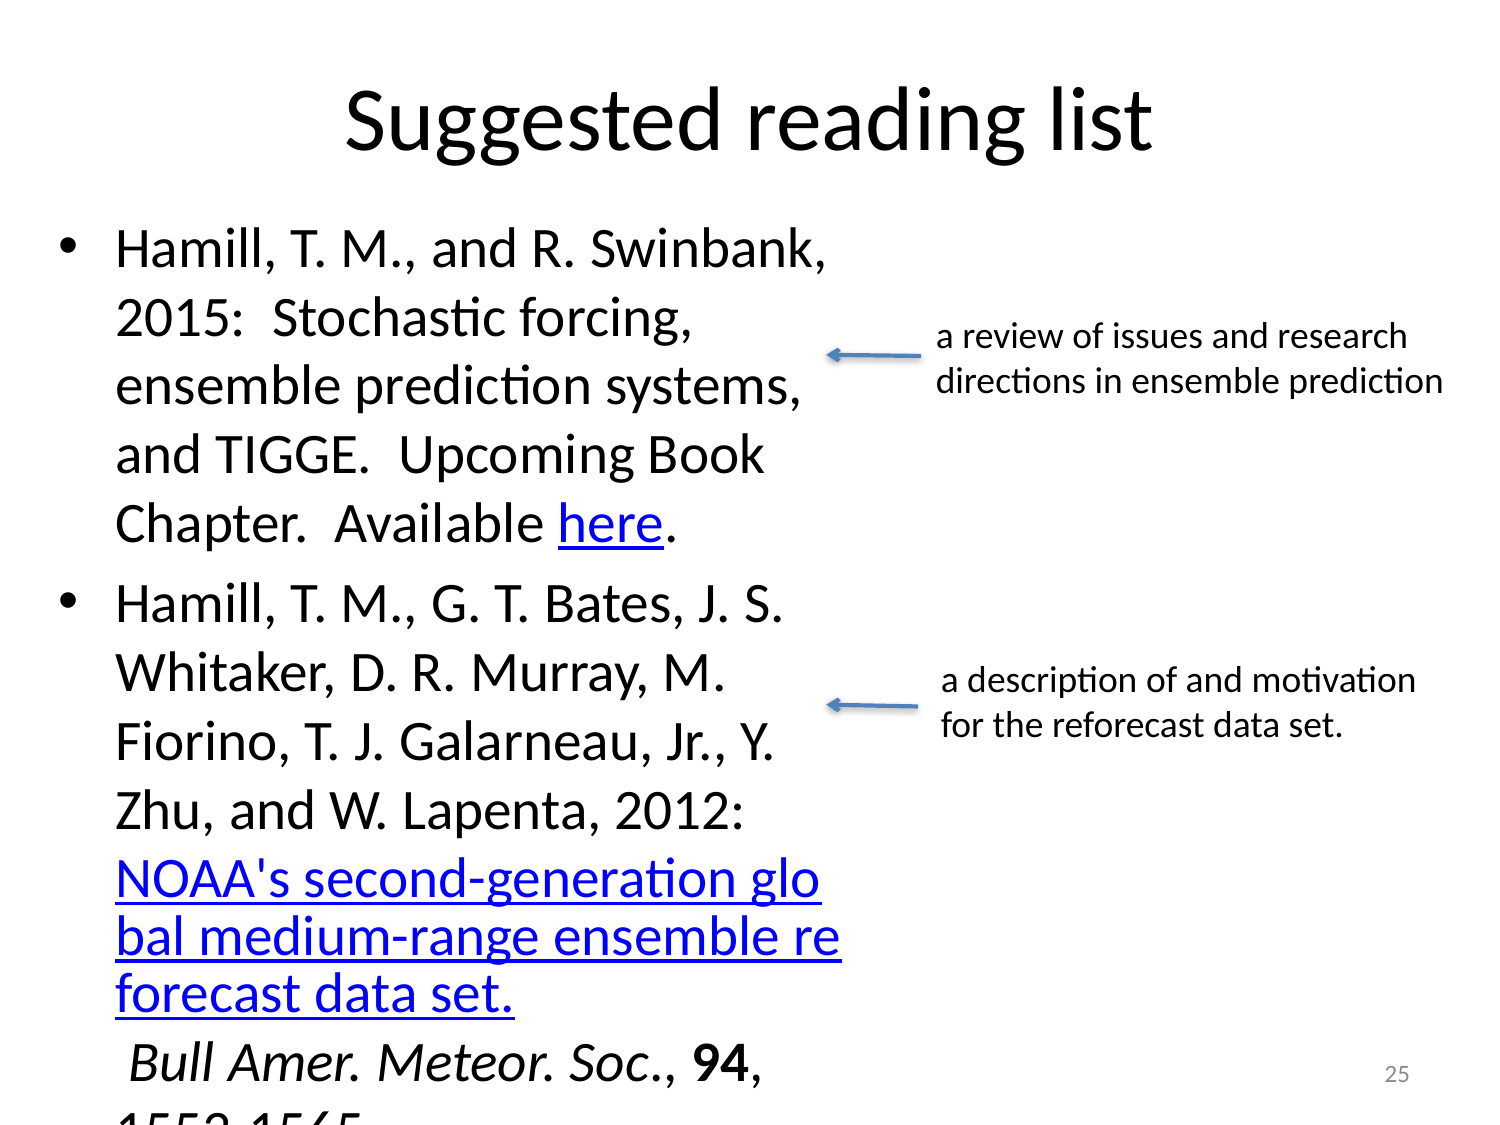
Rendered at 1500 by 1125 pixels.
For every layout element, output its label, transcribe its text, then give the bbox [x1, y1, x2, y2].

list Hamill, T. M., and R. Swinbank, 2015: Stochastic forcing, ensemble prediction systems, and TIGGE. Upcoming Book Chapter. Available here. Hamill, T. M., G. T. Bates, J. S. Whitaker, D. R. Murray, M. Fiorino, T. J. Galarneau, Jr., Y. Zhu, and W. Lapenta, 2012: NOAA's second-generation global medium-range ensemble reforecast data set. Bull Amer. Meteor. Soc., 94, 1553-1565. [43, 202, 860, 1070]
text_box a review of issues and research directions in ensemble prediction [921, 303, 1460, 409]
text_box a description of and motivation for the reforecast data set. [926, 647, 1433, 753]
slide_number 25 [1074, 1042, 1425, 1103]
title Suggested reading list [75, 45, 1425, 182]
